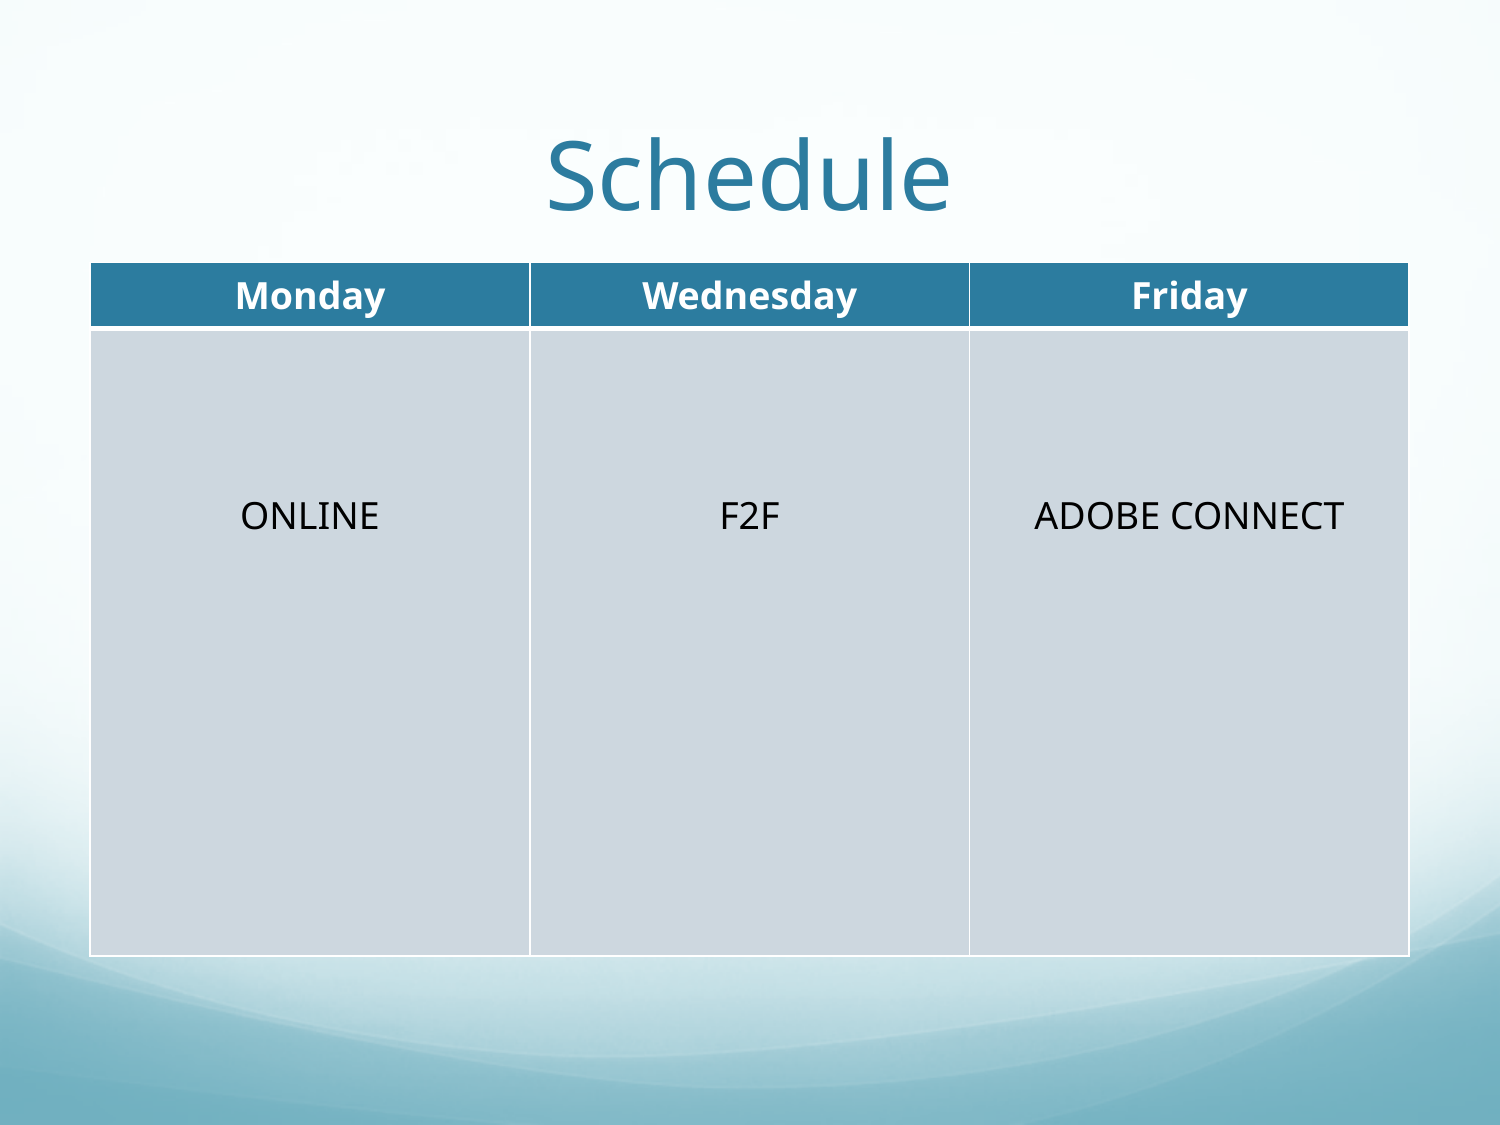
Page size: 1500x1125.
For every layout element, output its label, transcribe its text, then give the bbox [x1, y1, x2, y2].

table_cell ADOBE CONNECT [970, 331, 1408, 955]
table_cell ONLINE [91, 331, 529, 955]
table_header Friday [970, 263, 1408, 326]
title Schedule [90, 17, 1410, 237]
table_header Wednesday [531, 263, 969, 326]
table_cell F2F [531, 331, 969, 955]
table_header Monday [91, 263, 529, 326]
